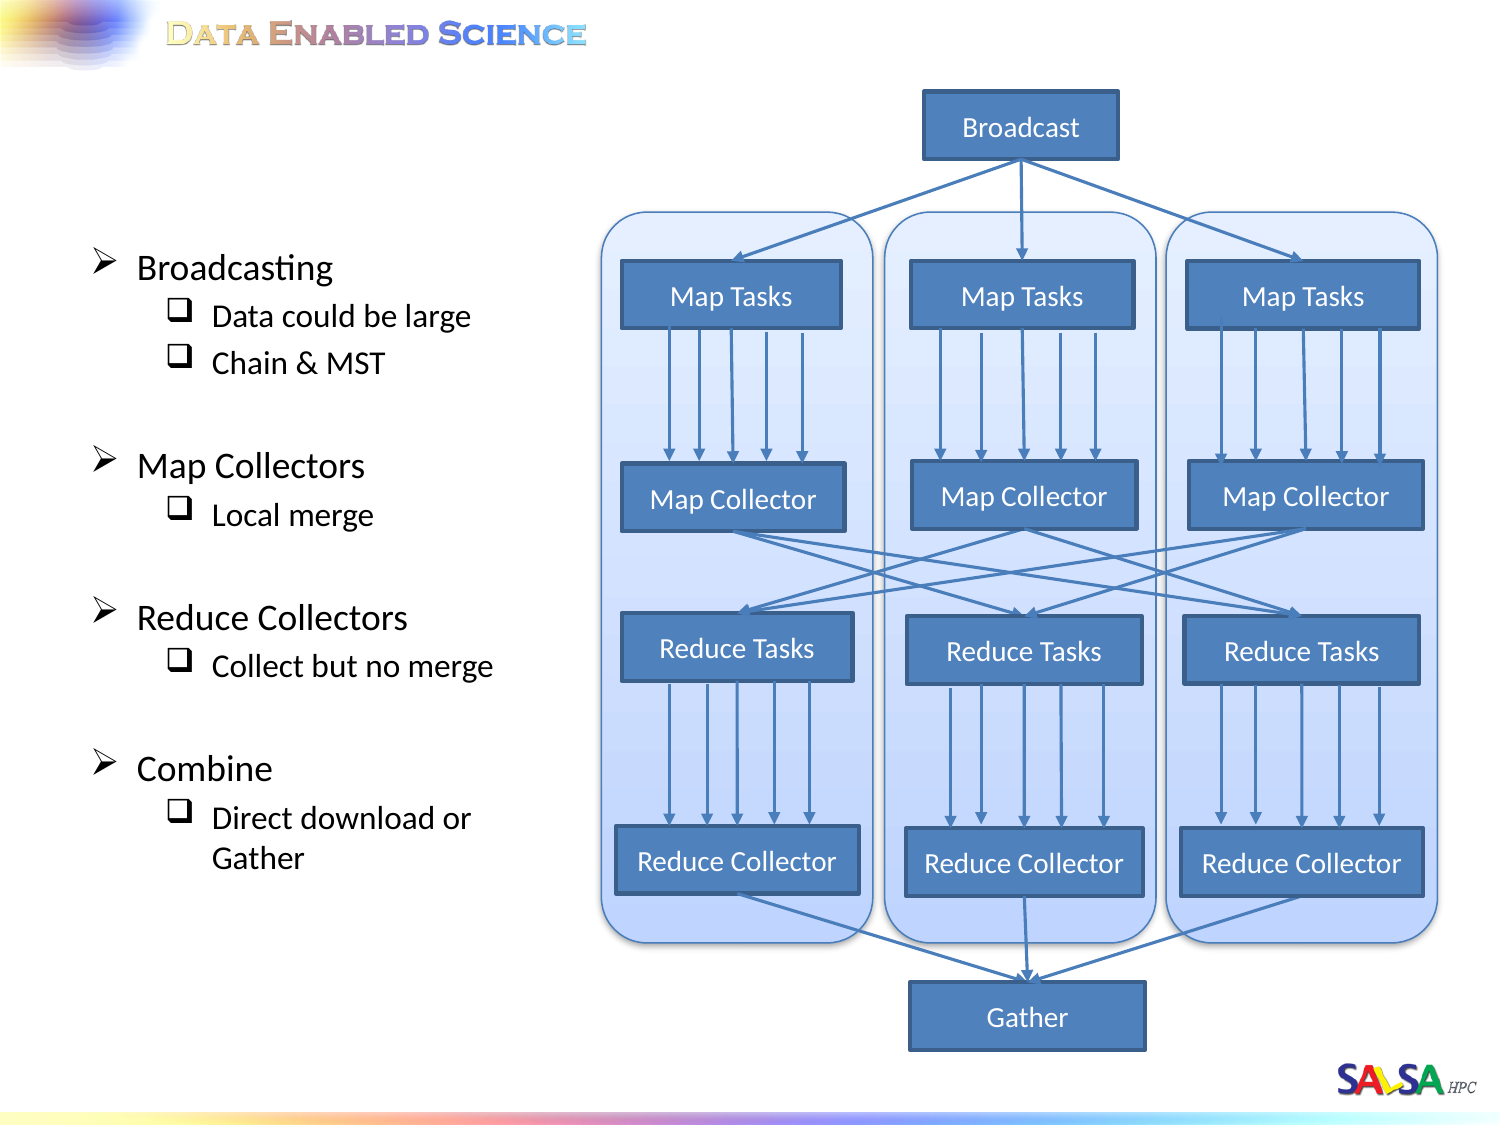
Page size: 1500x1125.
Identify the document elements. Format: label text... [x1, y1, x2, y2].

picture [0, 1112, 1500, 1125]
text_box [601, 91, 1438, 1051]
picture [0, 0, 593, 71]
list Broadcasting Data could be large Chain & MST Map Collectors Local merge Reduce Collectors Collect but no merge Combine Direct download or Gather [75, 235, 569, 1005]
picture [1325, 1057, 1479, 1100]
